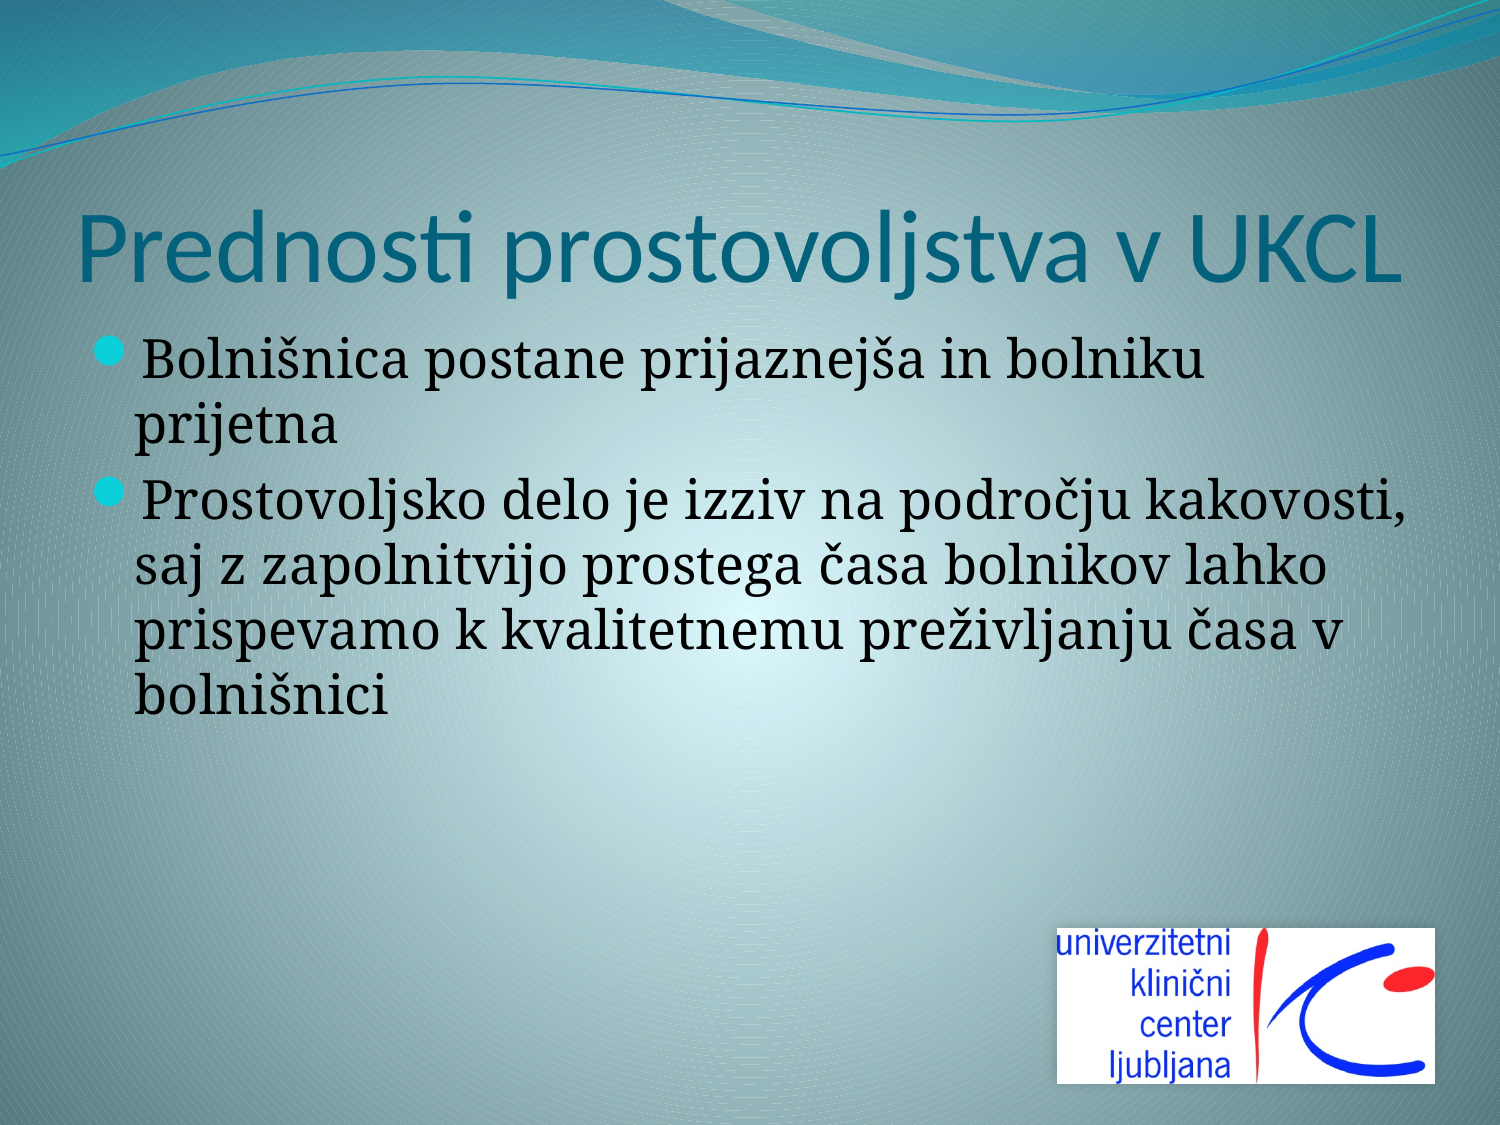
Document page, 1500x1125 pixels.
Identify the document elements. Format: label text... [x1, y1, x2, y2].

title Prednosti prostovoljstva v UKCL [75, 115, 1425, 303]
list Bolnišnica postane prijaznejša in bolniku prijetna Prostovoljsko delo je izziv na področju kakovosti, saj z zapolnitvijo prostega časa bolnikov lahko prispevamo k kvalitetnemu preživljanju časa v bolnišnici [75, 317, 1425, 1038]
picture [1056, 928, 1435, 1084]
